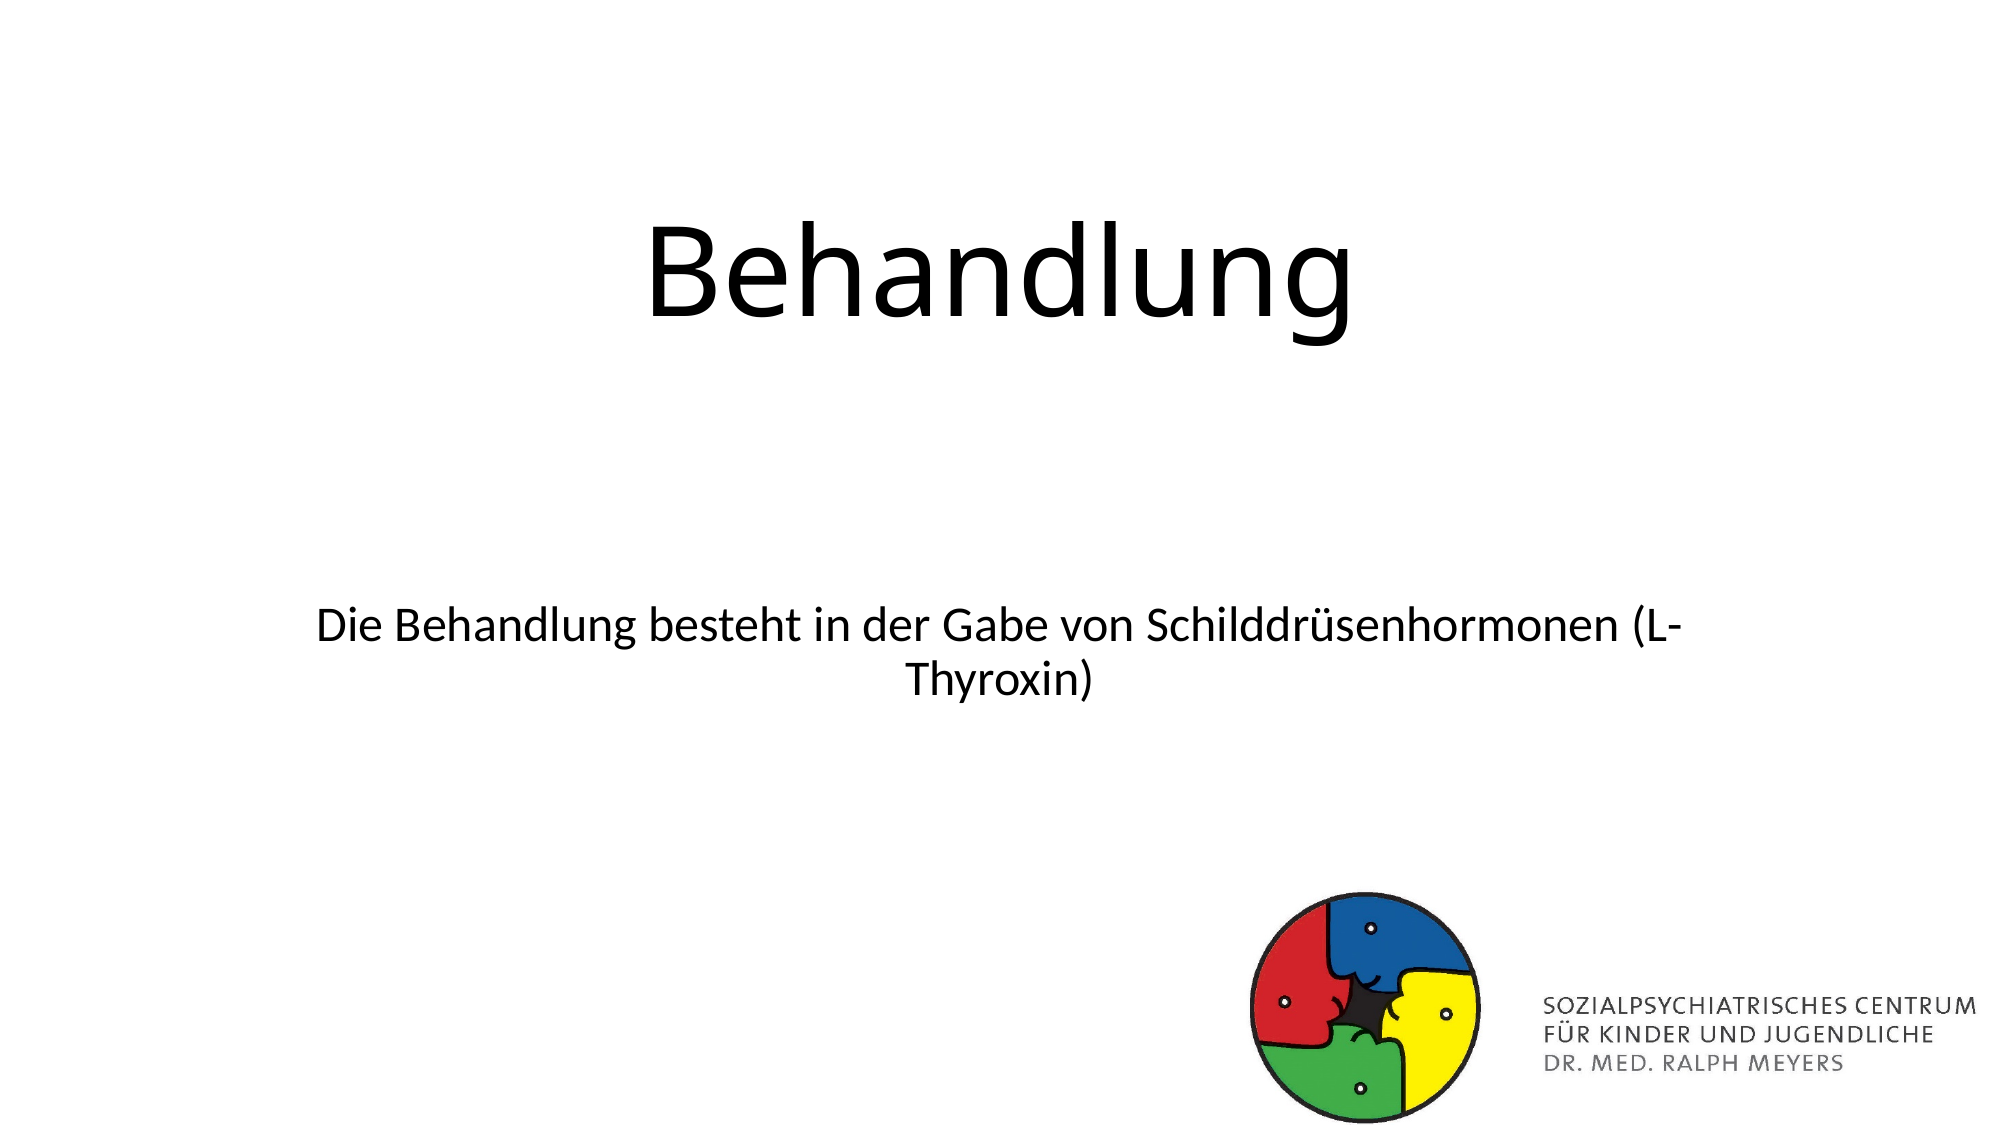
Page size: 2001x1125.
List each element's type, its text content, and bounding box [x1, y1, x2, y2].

picture [1242, 886, 1982, 1125]
title Behandlung [249, 184, 1750, 352]
subtitle Die Behandlung besteht in der Gabe von Schilddrüsenhormonen (L-Thyroxin) [249, 590, 1750, 863]
